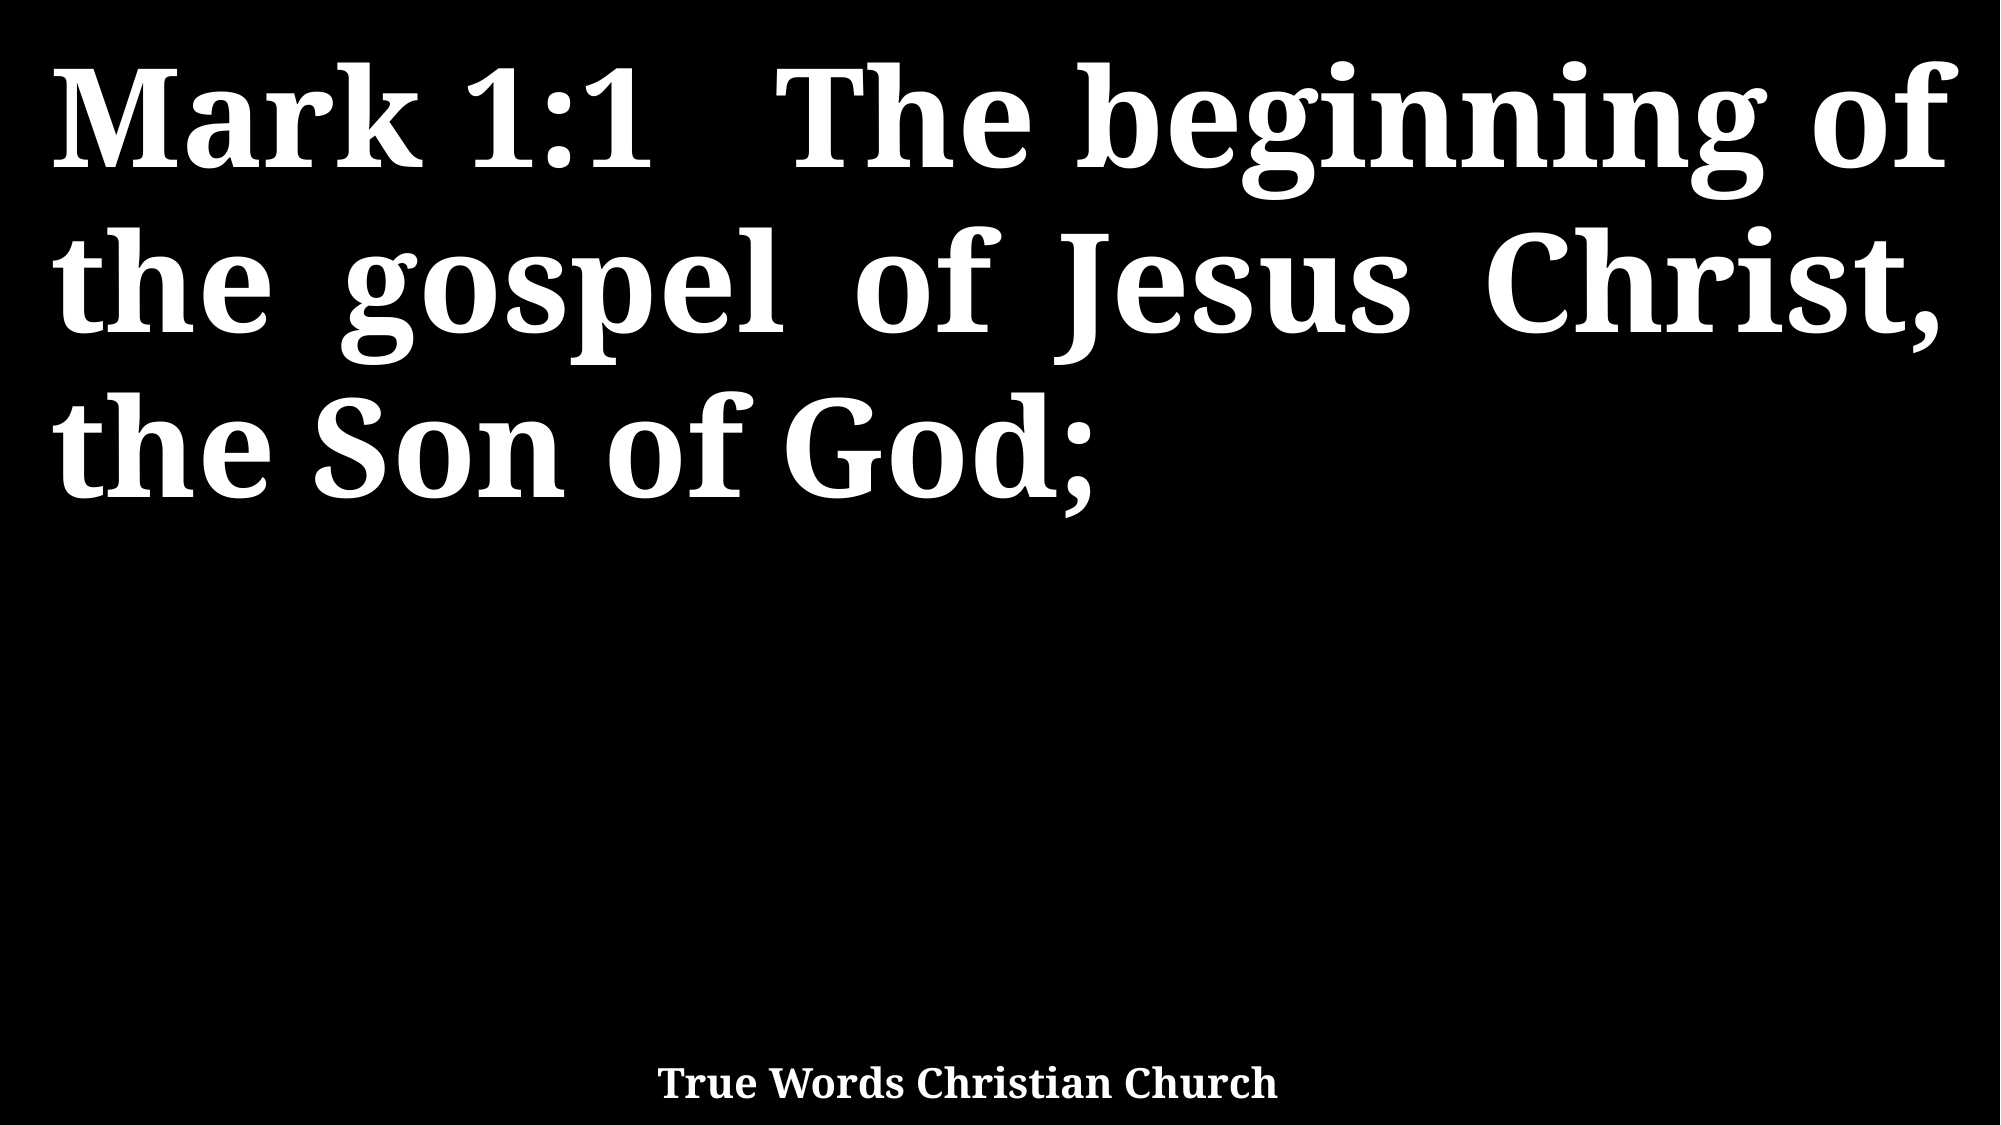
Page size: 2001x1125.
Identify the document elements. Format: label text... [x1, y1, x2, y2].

text_box Mark 1:1 The beginning of the gospel of Jesus Christ, the Son of God; [35, 22, 1965, 533]
text_box True Words Christian Church [642, 1049, 1294, 1114]
